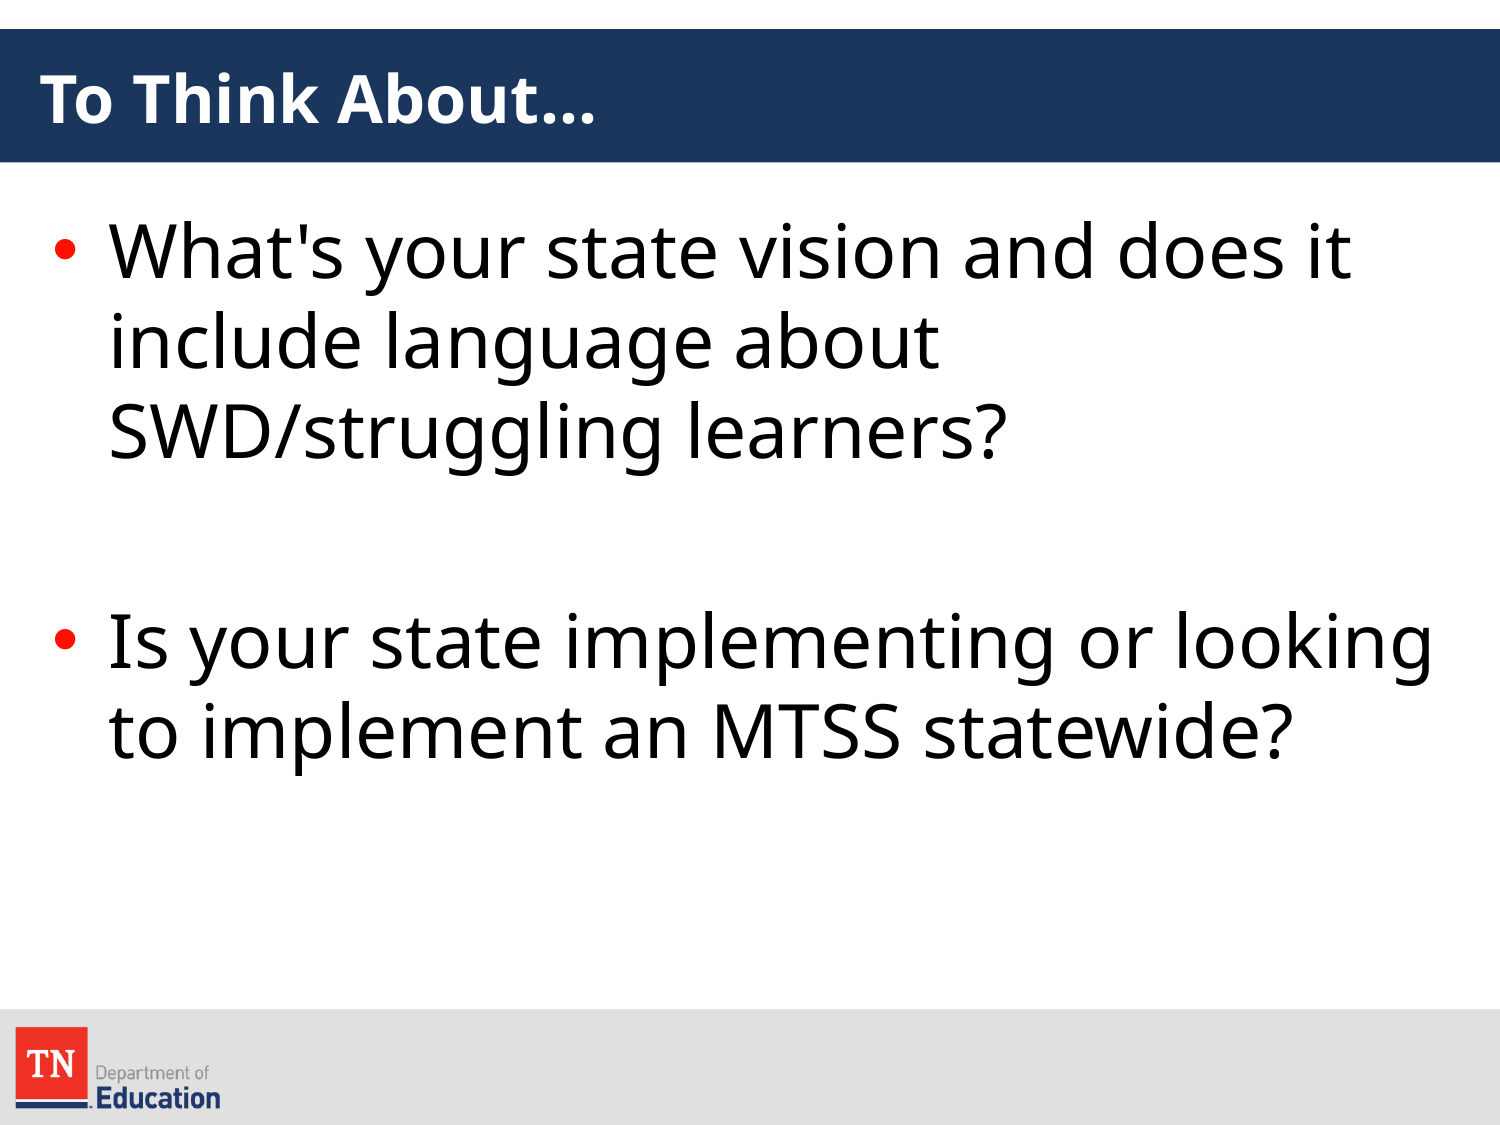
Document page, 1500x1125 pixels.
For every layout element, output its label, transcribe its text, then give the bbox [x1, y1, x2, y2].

list What's your state vision and does it include language about SWD/struggling learners? Is your state implementing or looking to implement an MTSS statewide? [37, 195, 1475, 1010]
picture [7, 1007, 228, 1125]
title To Think About… [24, 29, 1475, 165]
